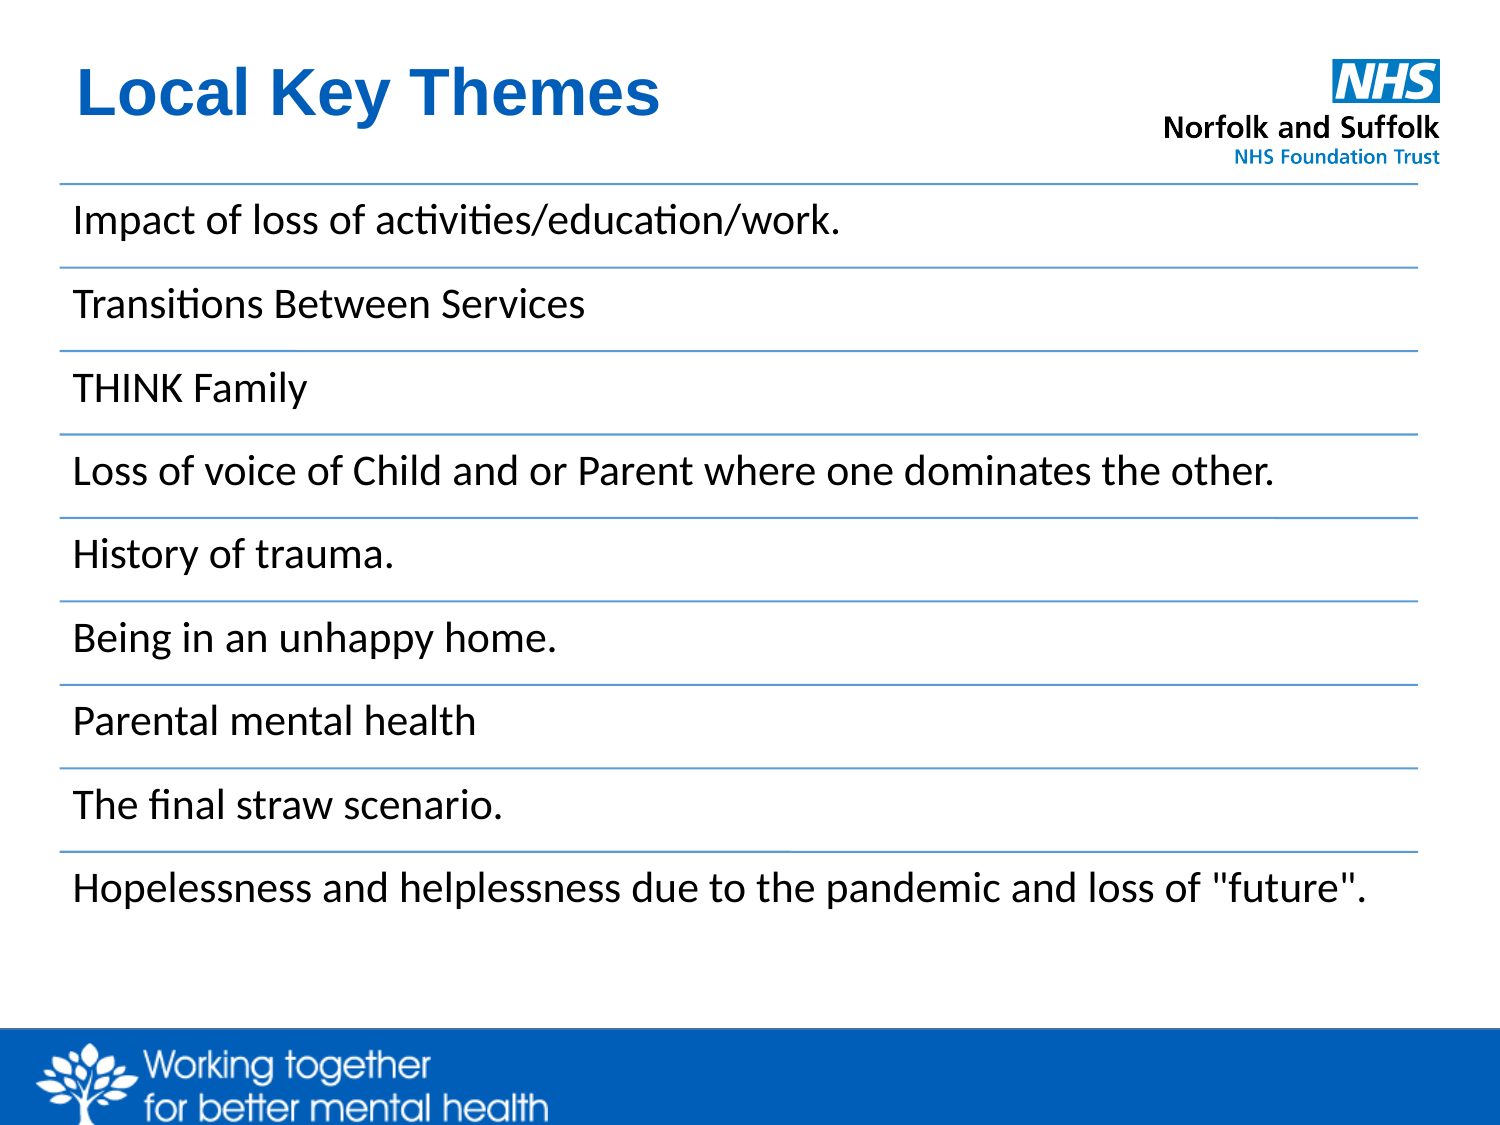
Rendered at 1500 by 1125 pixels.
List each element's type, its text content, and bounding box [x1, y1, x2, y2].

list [59, 183, 1419, 936]
title Local Key Themes [61, 50, 1397, 144]
picture [35, 1043, 548, 1125]
picture [1165, 59, 1440, 164]
